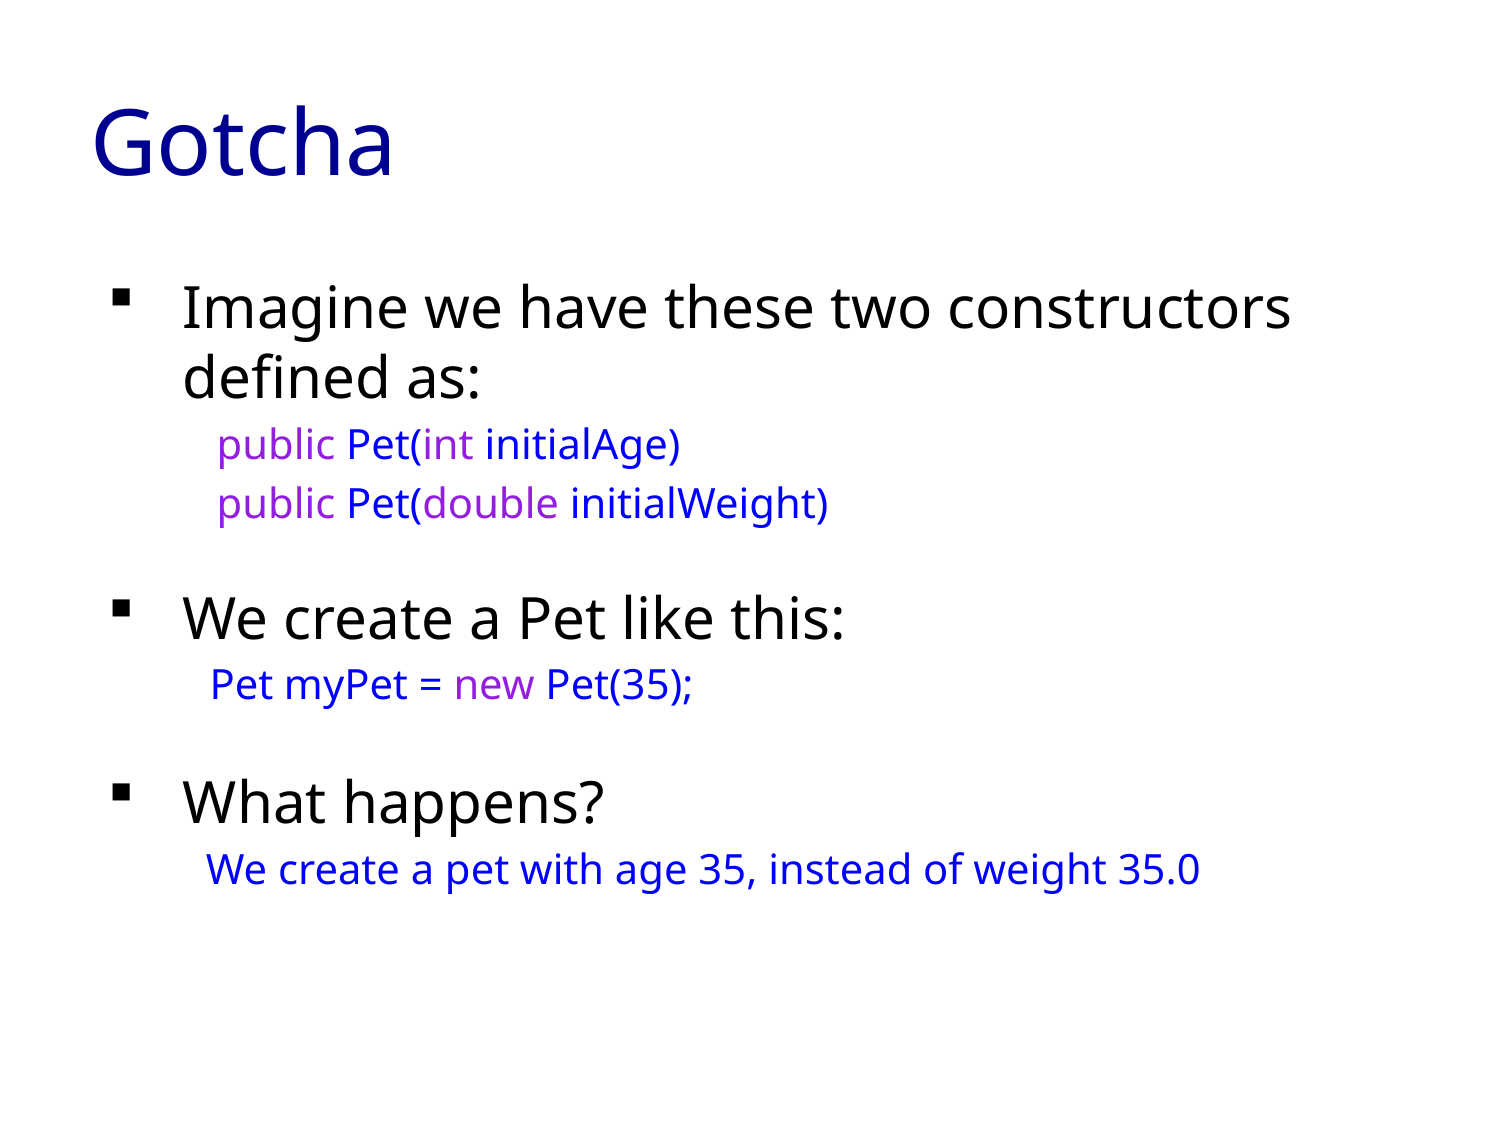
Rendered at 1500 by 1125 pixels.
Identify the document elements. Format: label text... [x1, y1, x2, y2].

title Gotcha [75, 45, 1425, 233]
list Imagine we have these two constructors defined as: public Pet(int initialAge) public Pet(double initialWeight) We create a Pet like this: Pet myPet = new Pet(35); What happens? We create a pet with age 35, instead of weight 35.0 [75, 262, 1425, 1005]
